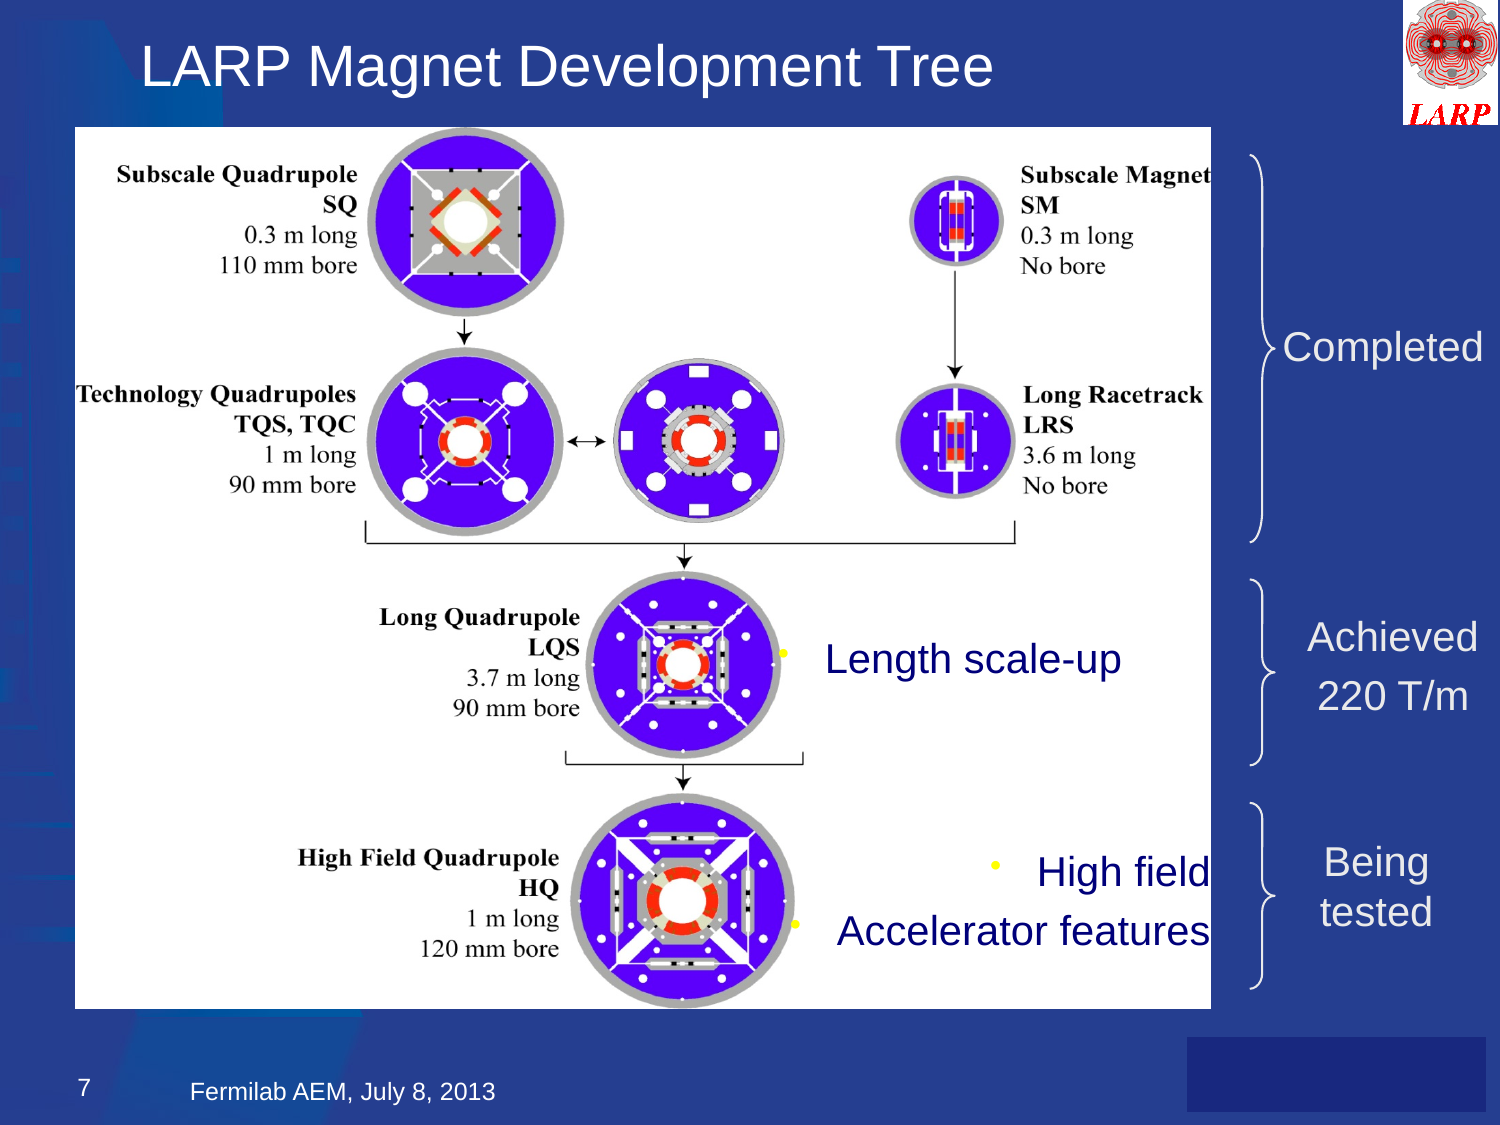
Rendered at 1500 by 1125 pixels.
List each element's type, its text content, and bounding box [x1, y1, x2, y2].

picture [0, 0, 1500, 1125]
text_box Being tested [1235, 827, 1500, 942]
text_box Completed [1267, 312, 1499, 377]
text_box [1249, 154, 1267, 543]
text_box [1249, 942, 1263, 989]
text_box [1249, 579, 1275, 766]
footer Fermilab AEM, July 8, 2013 [174, 1037, 1048, 1113]
slide_number 7 [62, 1034, 151, 1110]
title LARP Magnet Development Tree [125, 24, 1150, 101]
text_box [1249, 802, 1263, 827]
text_box Achieved 220 T/m [1292, 602, 1494, 726]
text_box High field Accelerator features [1215, 837, 1226, 961]
